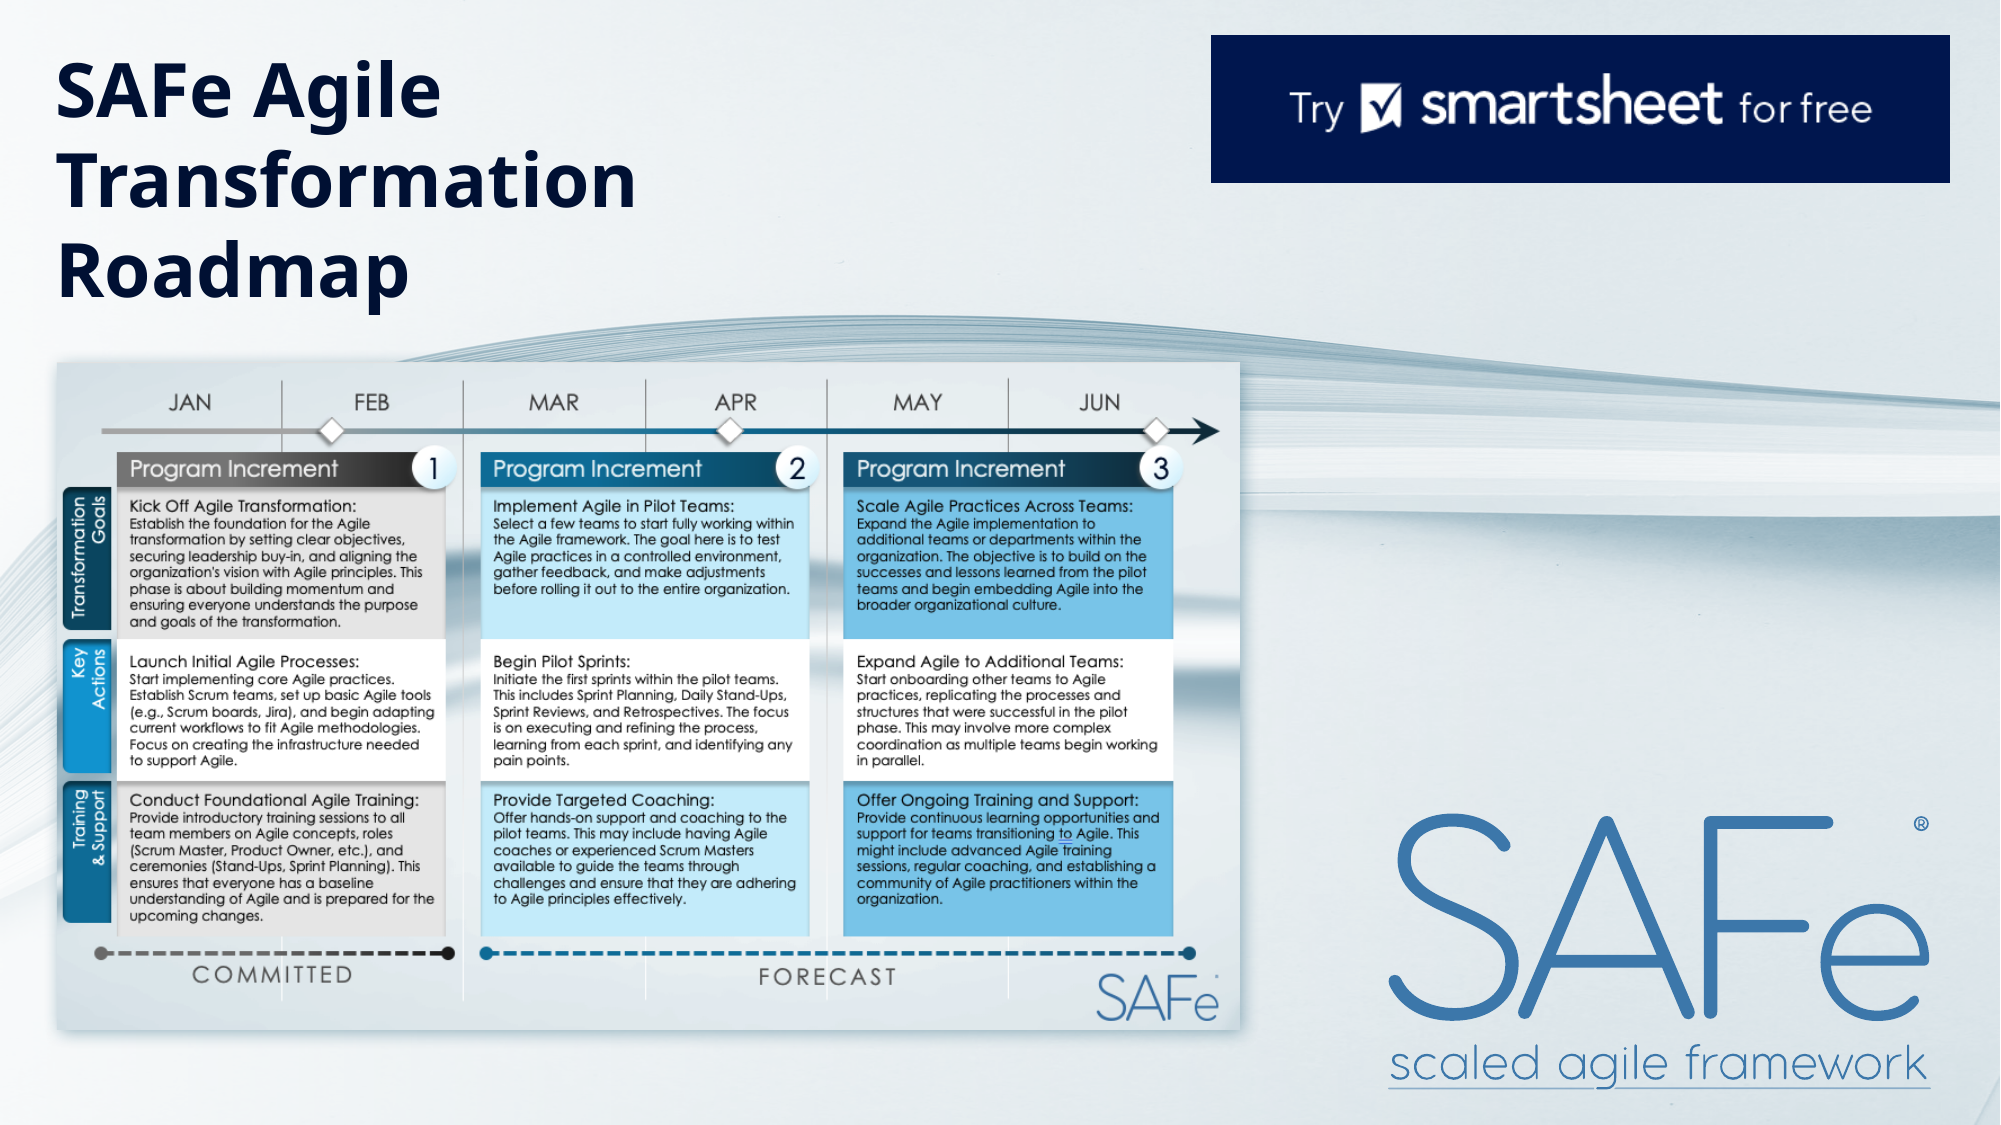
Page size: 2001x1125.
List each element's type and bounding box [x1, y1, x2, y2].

text_box [1387, 813, 1932, 1090]
picture [0, 0, 2000, 1125]
